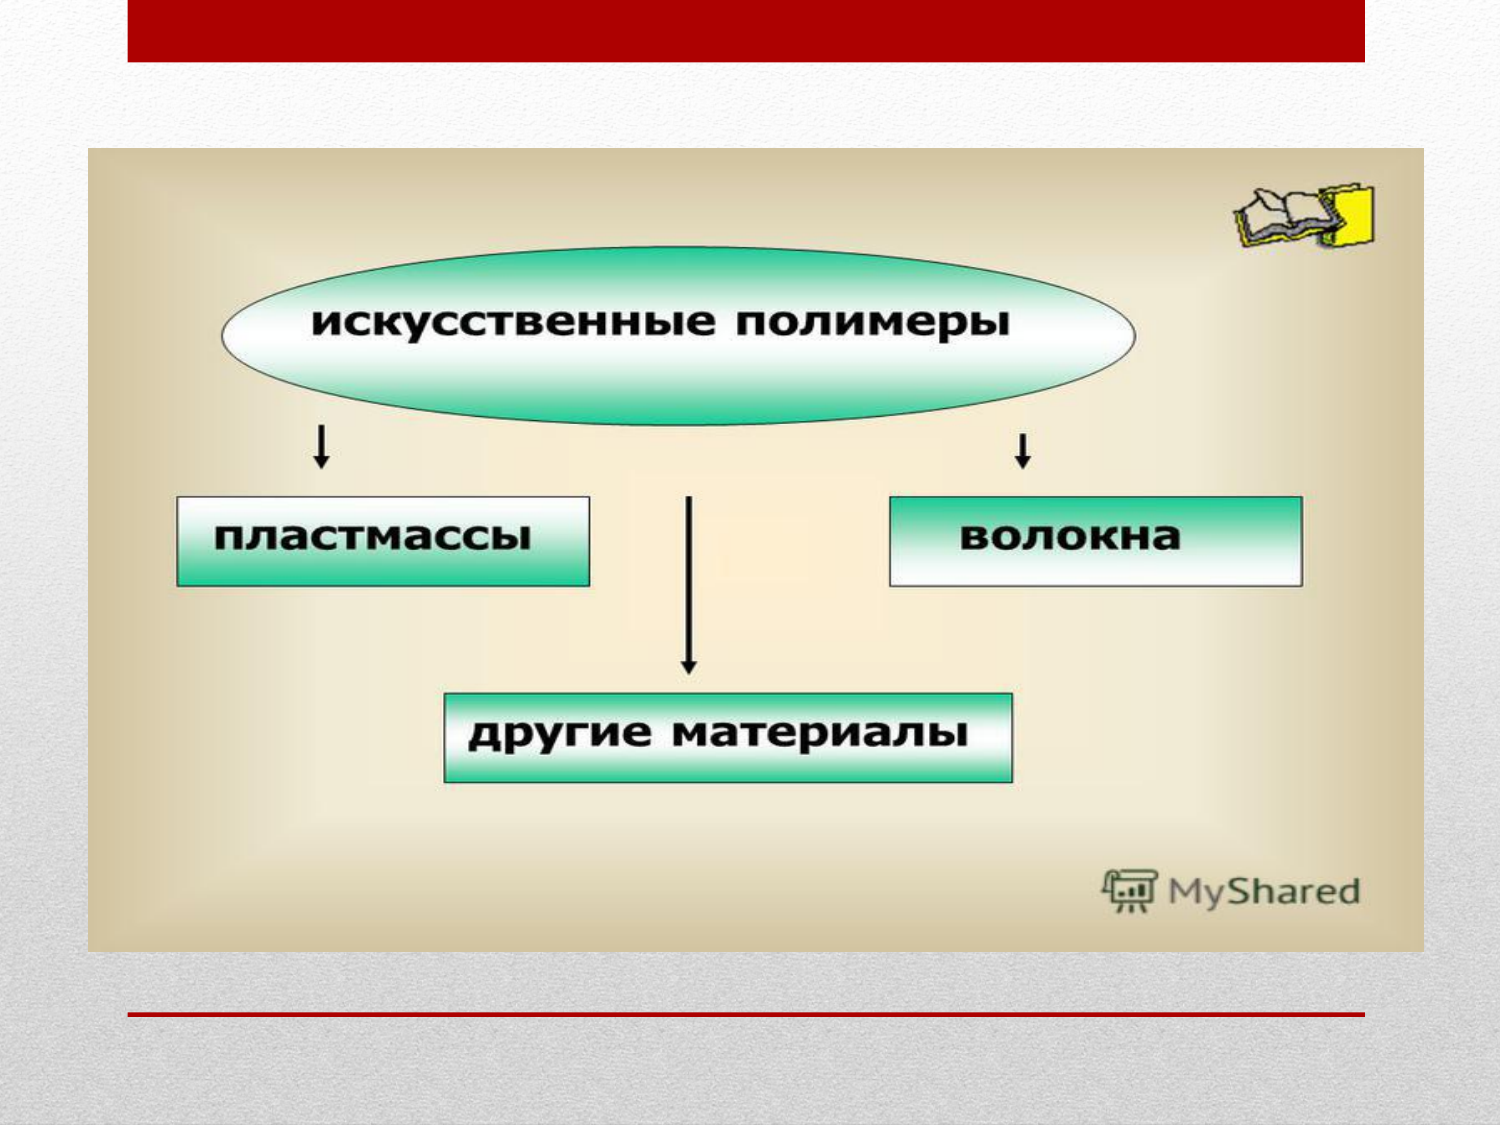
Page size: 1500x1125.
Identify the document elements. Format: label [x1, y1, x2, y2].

list [87, 148, 1425, 953]
